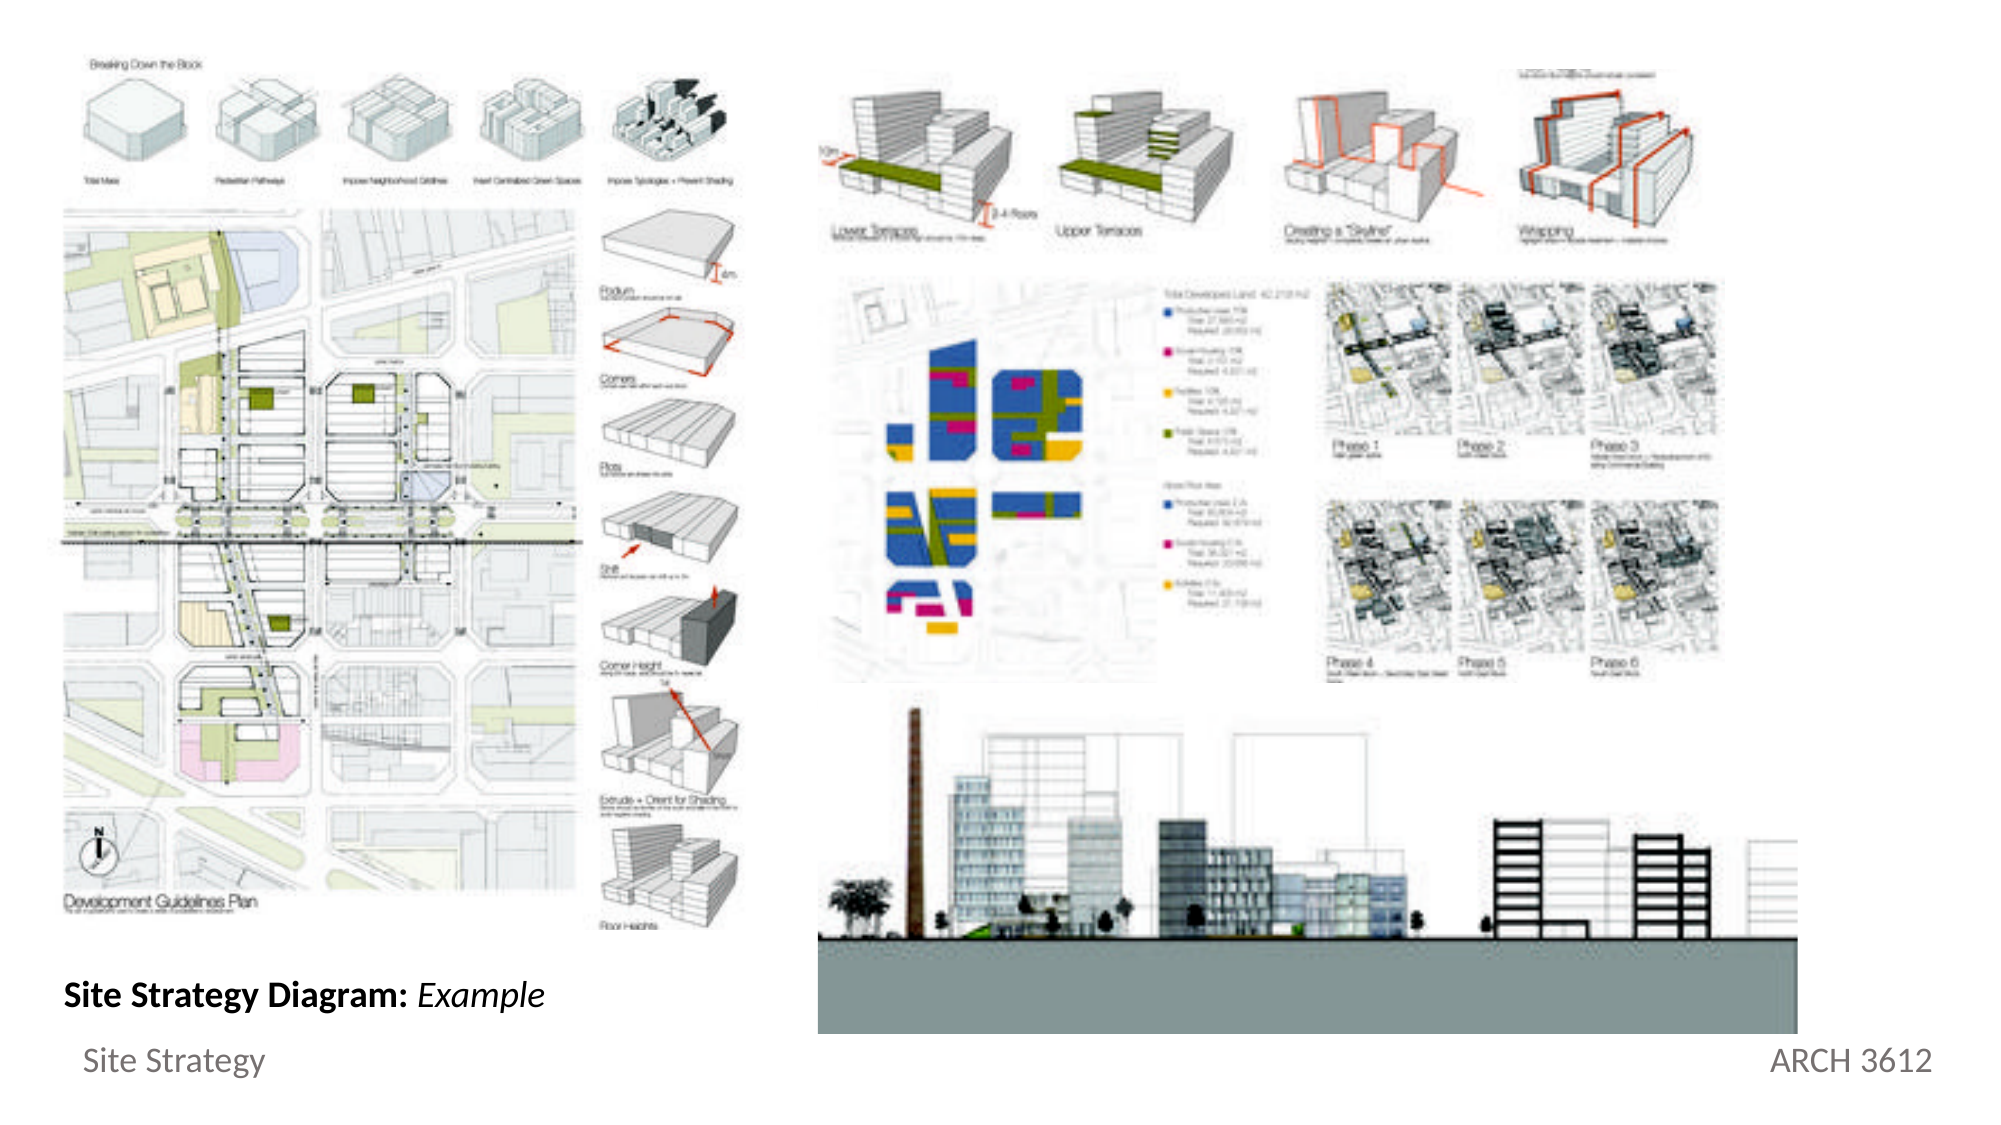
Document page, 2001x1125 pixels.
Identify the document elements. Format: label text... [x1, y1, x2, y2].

text_box Site Strategy [67, 1033, 1568, 1088]
subtitle ARCH 3612 [1568, 1033, 1957, 1088]
picture [46, 37, 763, 930]
picture [817, 69, 1798, 1034]
text_box Site Strategy Diagram: Example [48, 963, 561, 1023]
